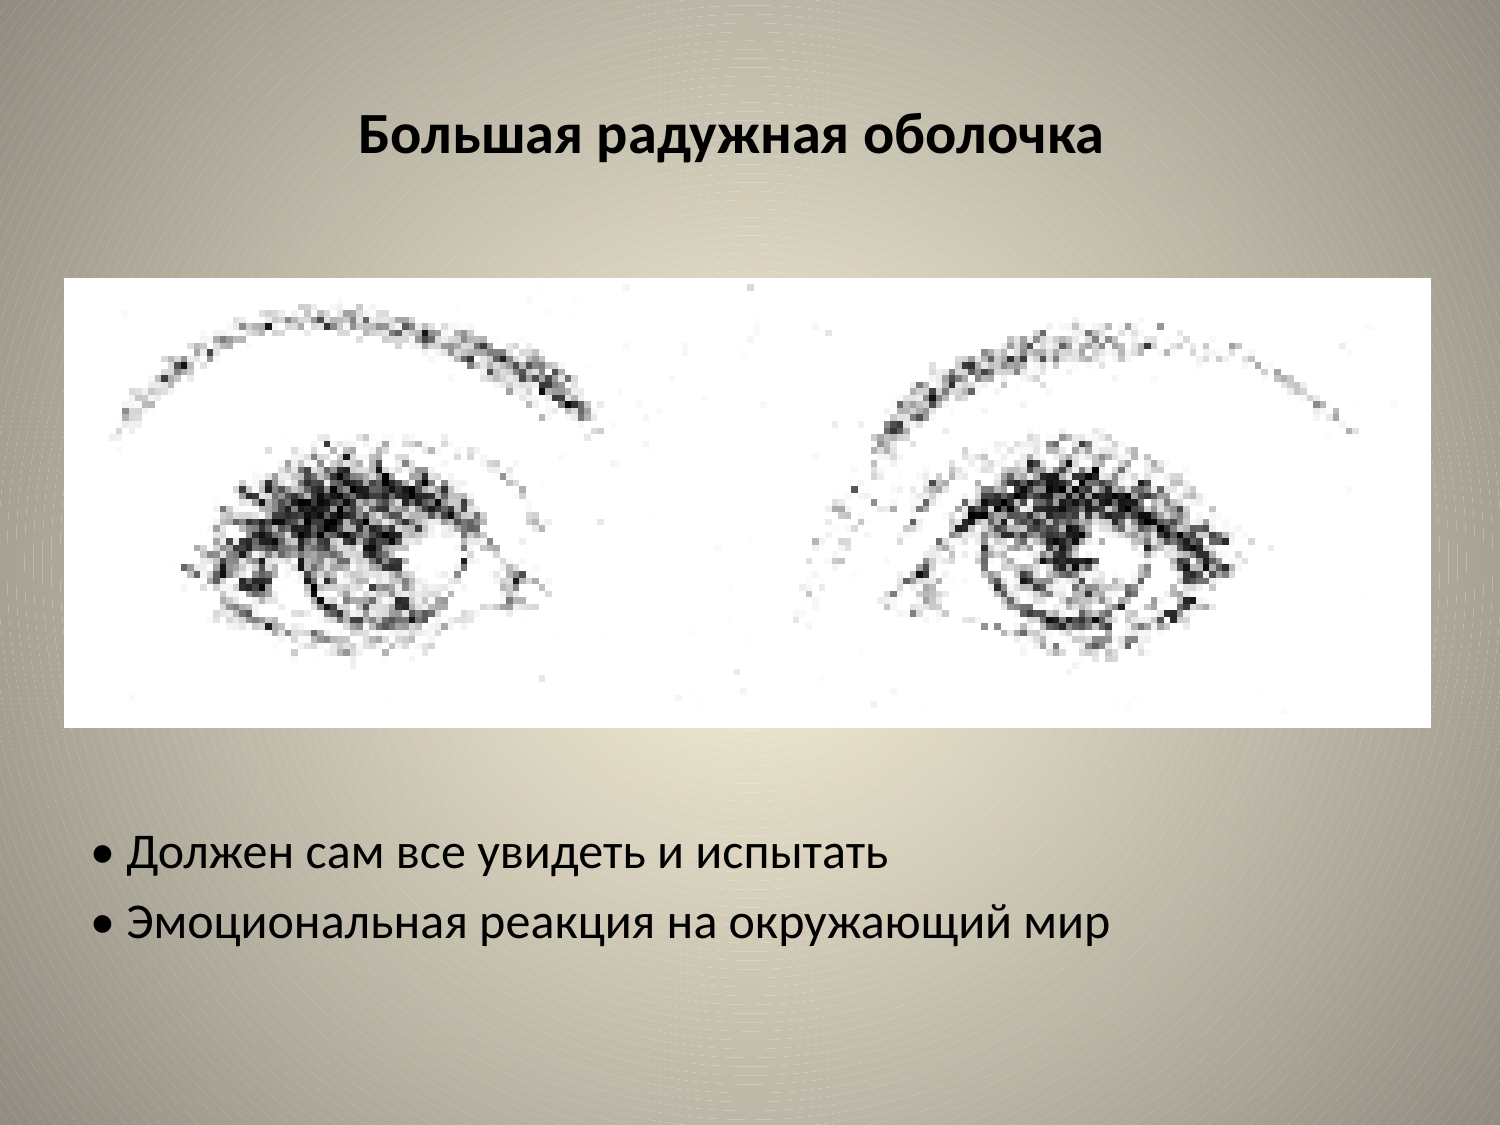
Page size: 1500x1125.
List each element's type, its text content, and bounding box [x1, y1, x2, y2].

list • Должен сам все увидеть и испытать • Эмоциональная реакция на окружающий мир [75, 810, 1376, 1024]
title Большая радужная оболочка [75, 44, 1388, 173]
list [64, 278, 1432, 729]
